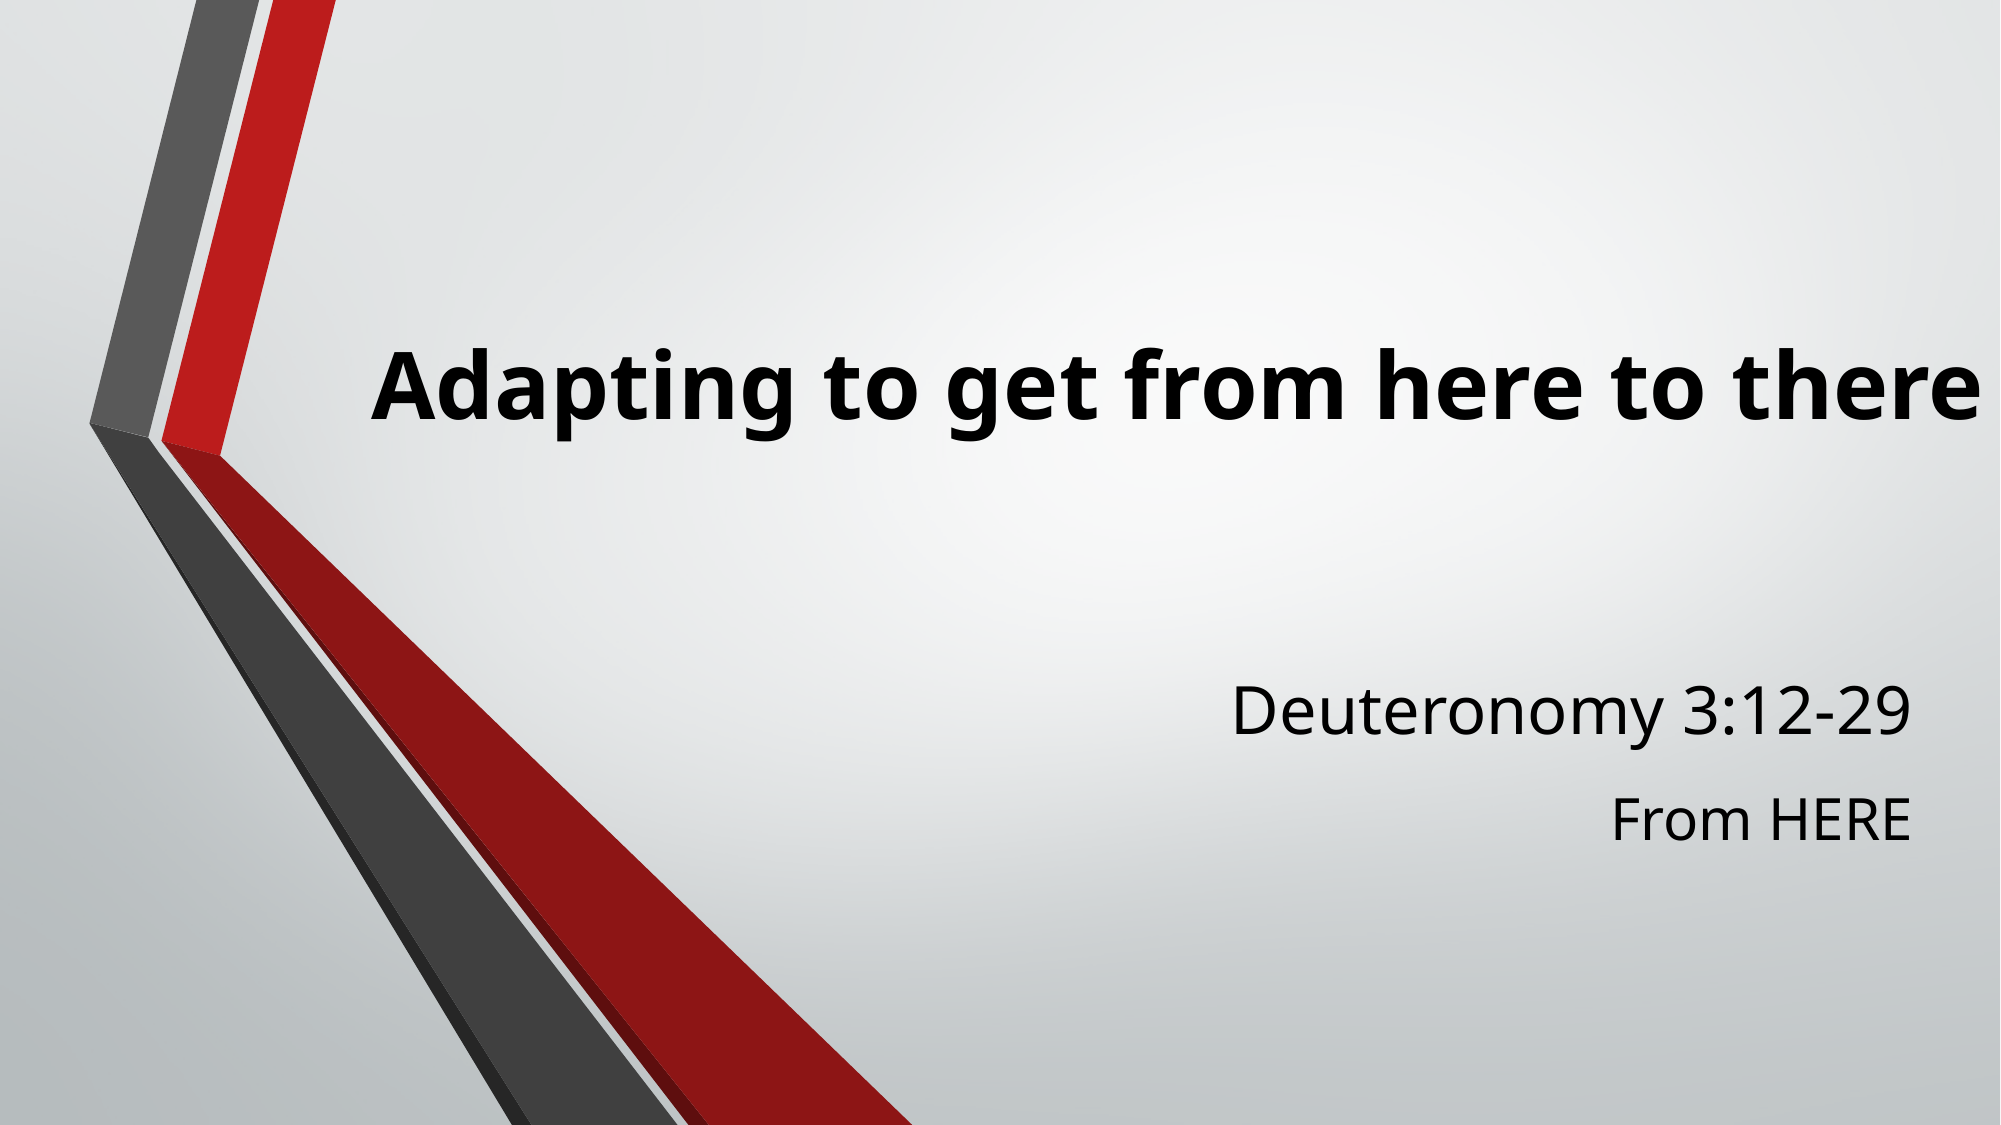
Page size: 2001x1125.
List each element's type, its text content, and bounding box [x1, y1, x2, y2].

title Adapting to get from here to there [169, 226, 2000, 455]
subtitle Deuteronomy 3:12-29 From HERE [740, 655, 1929, 884]
